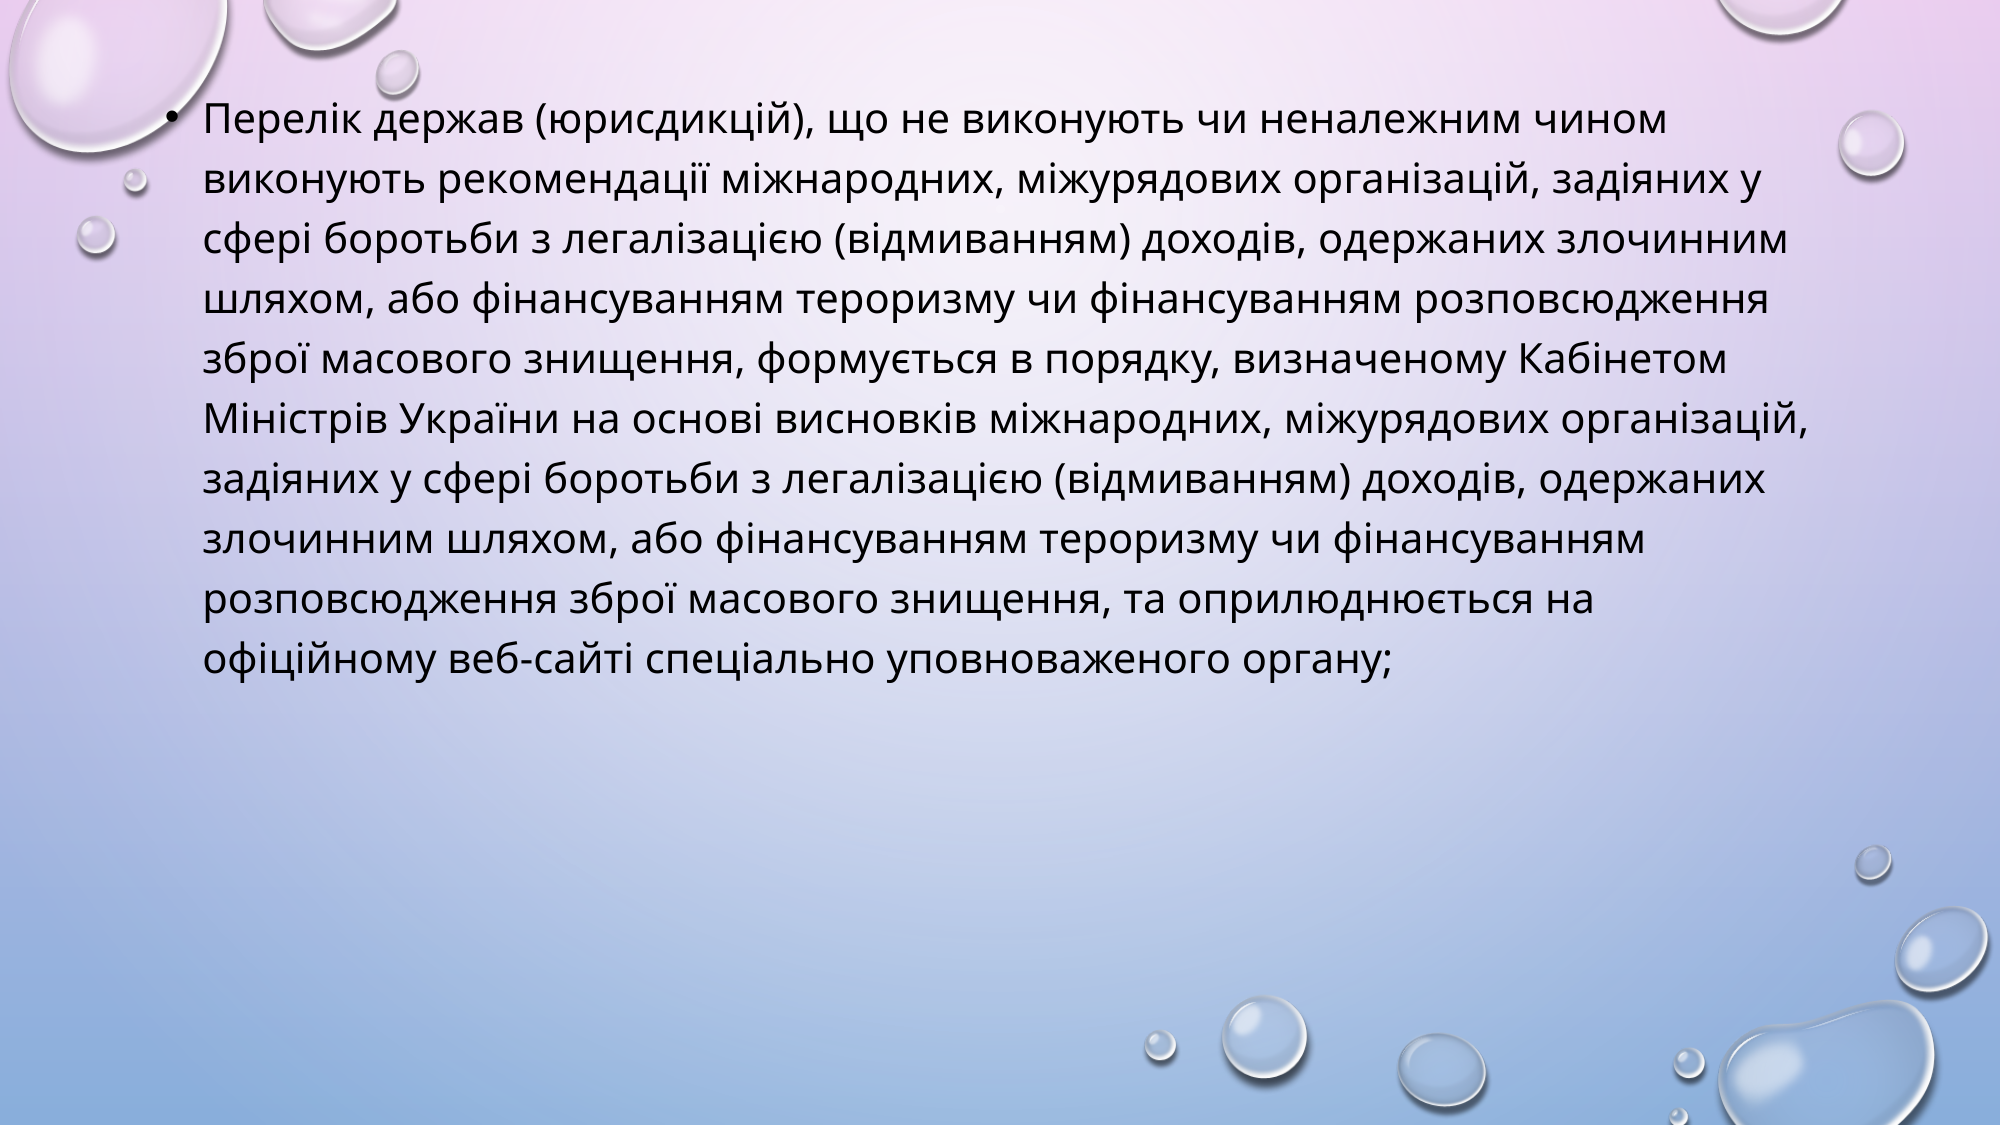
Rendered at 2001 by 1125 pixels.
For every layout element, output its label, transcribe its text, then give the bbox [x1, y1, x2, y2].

list Перелік держав (юрисдикцій), що не виконують чи неналежним чином виконують рекомендації міжнародних, міжурядових організацій, задіяних у сфері боротьби з легалізацією (відмиванням) доходів, одержаних злочинним шляхом, або фінансуванням тероризму чи фінансуванням розповсюдження зброї масового знищення, формується в порядку, визначеному Кабінетом Міністрів України на основі висновків міжнародних, міжурядових організацій, задіяних у сфері боротьби з легалізацією (відмиванням) доходів, одержаних злочинним шляхом, або фінансуванням тероризму чи фінансуванням розповсюдження зброї масового знищення, та оприлюднюється на офіційному веб-сайті спеціально уповноваженого органу; [149, 73, 1850, 950]
picture [0, 0, 2000, 1125]
